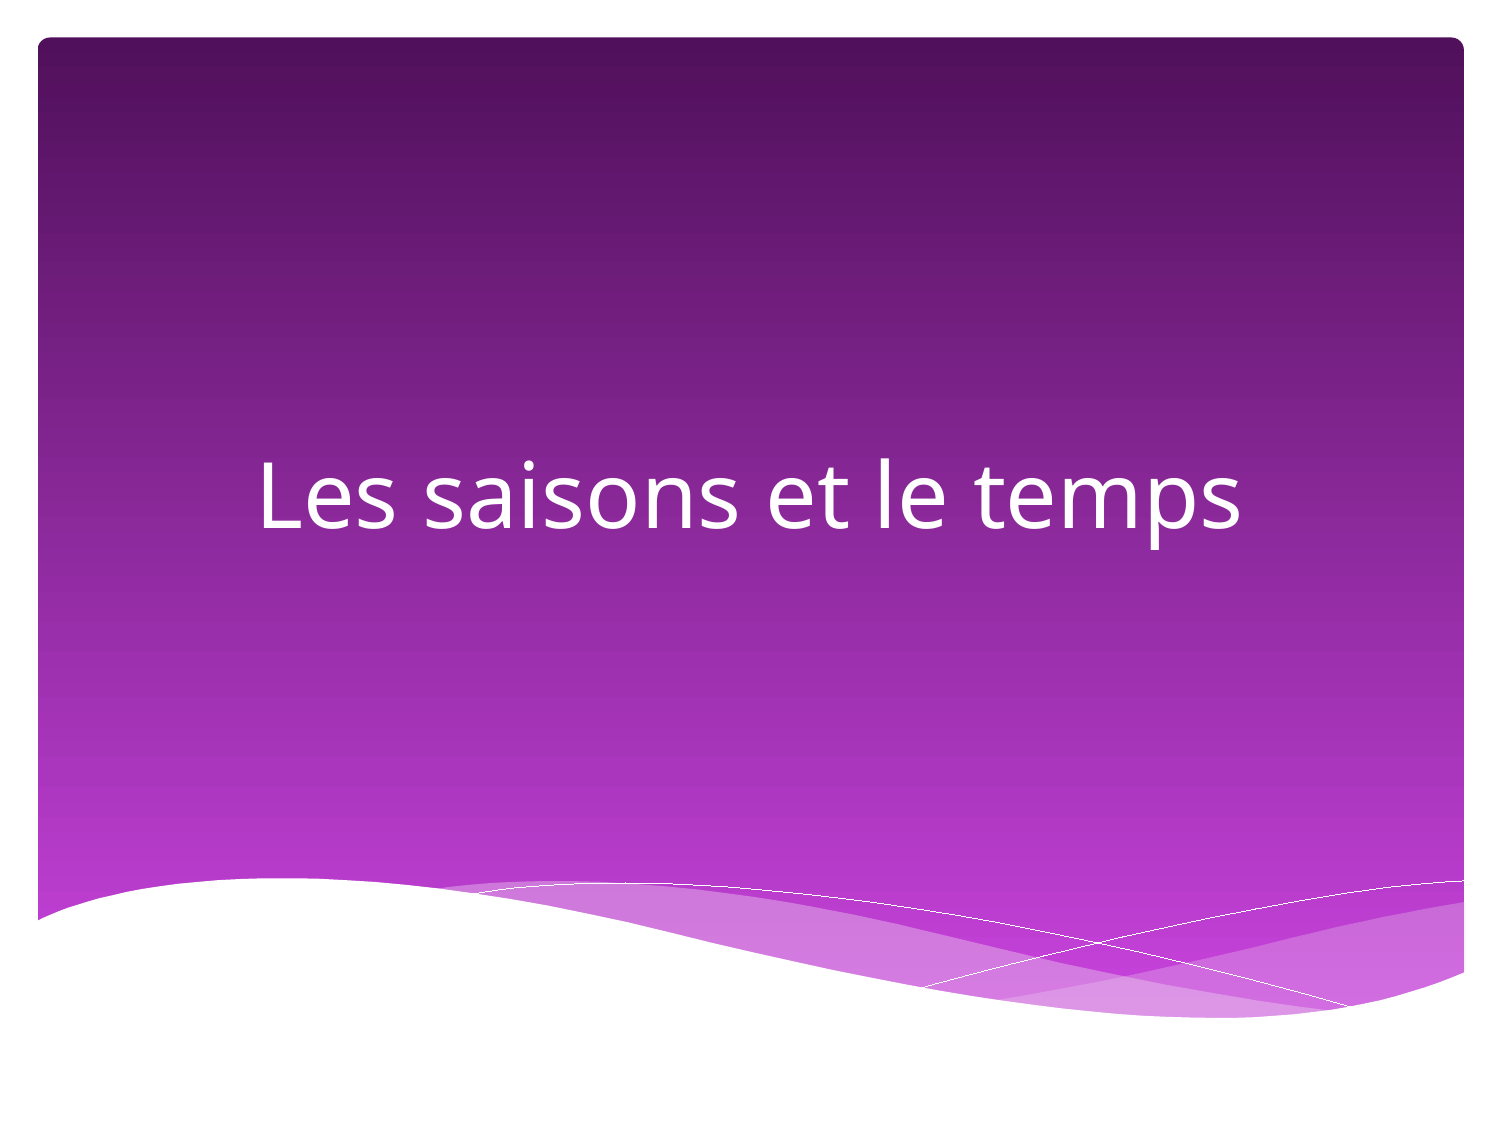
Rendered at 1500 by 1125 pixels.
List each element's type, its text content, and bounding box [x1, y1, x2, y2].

title Les saisons et le temps [112, 262, 1388, 555]
